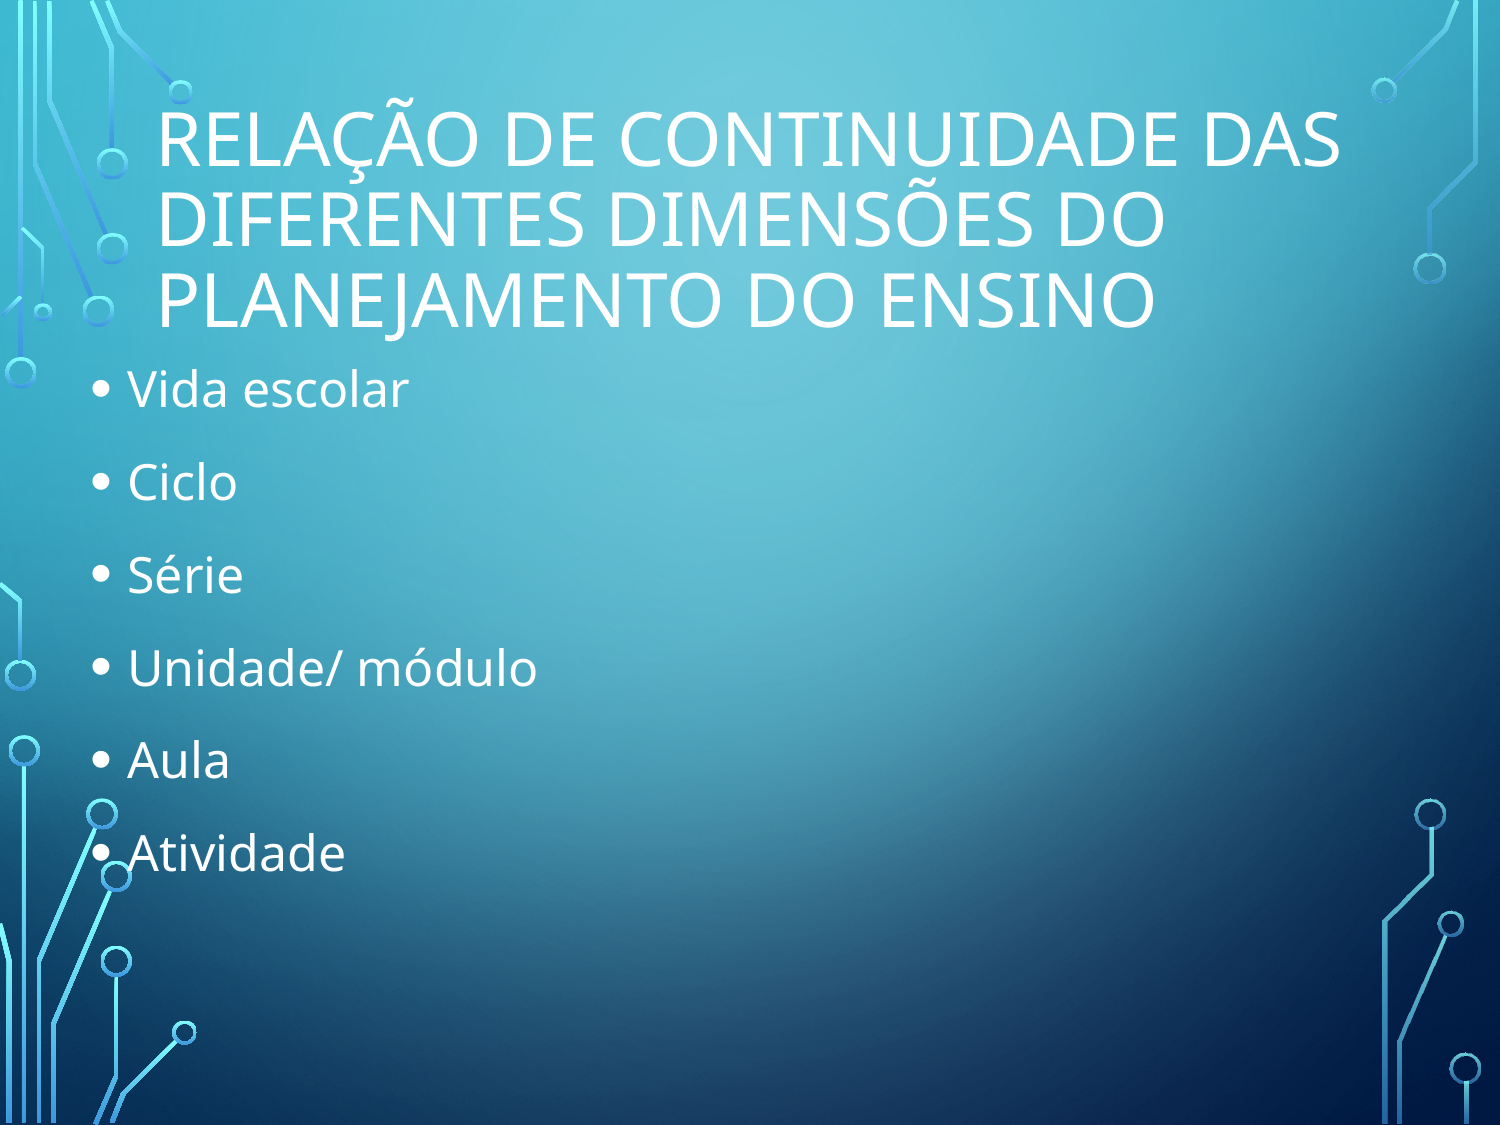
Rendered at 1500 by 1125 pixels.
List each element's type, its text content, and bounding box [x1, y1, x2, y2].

title Relação de continuidade das diferentes dimensões do planejamento do ensino [140, 101, 1360, 338]
list Vida escolar Ciclo Série Unidade/ módulo Aula Atividade [75, 338, 1425, 1005]
